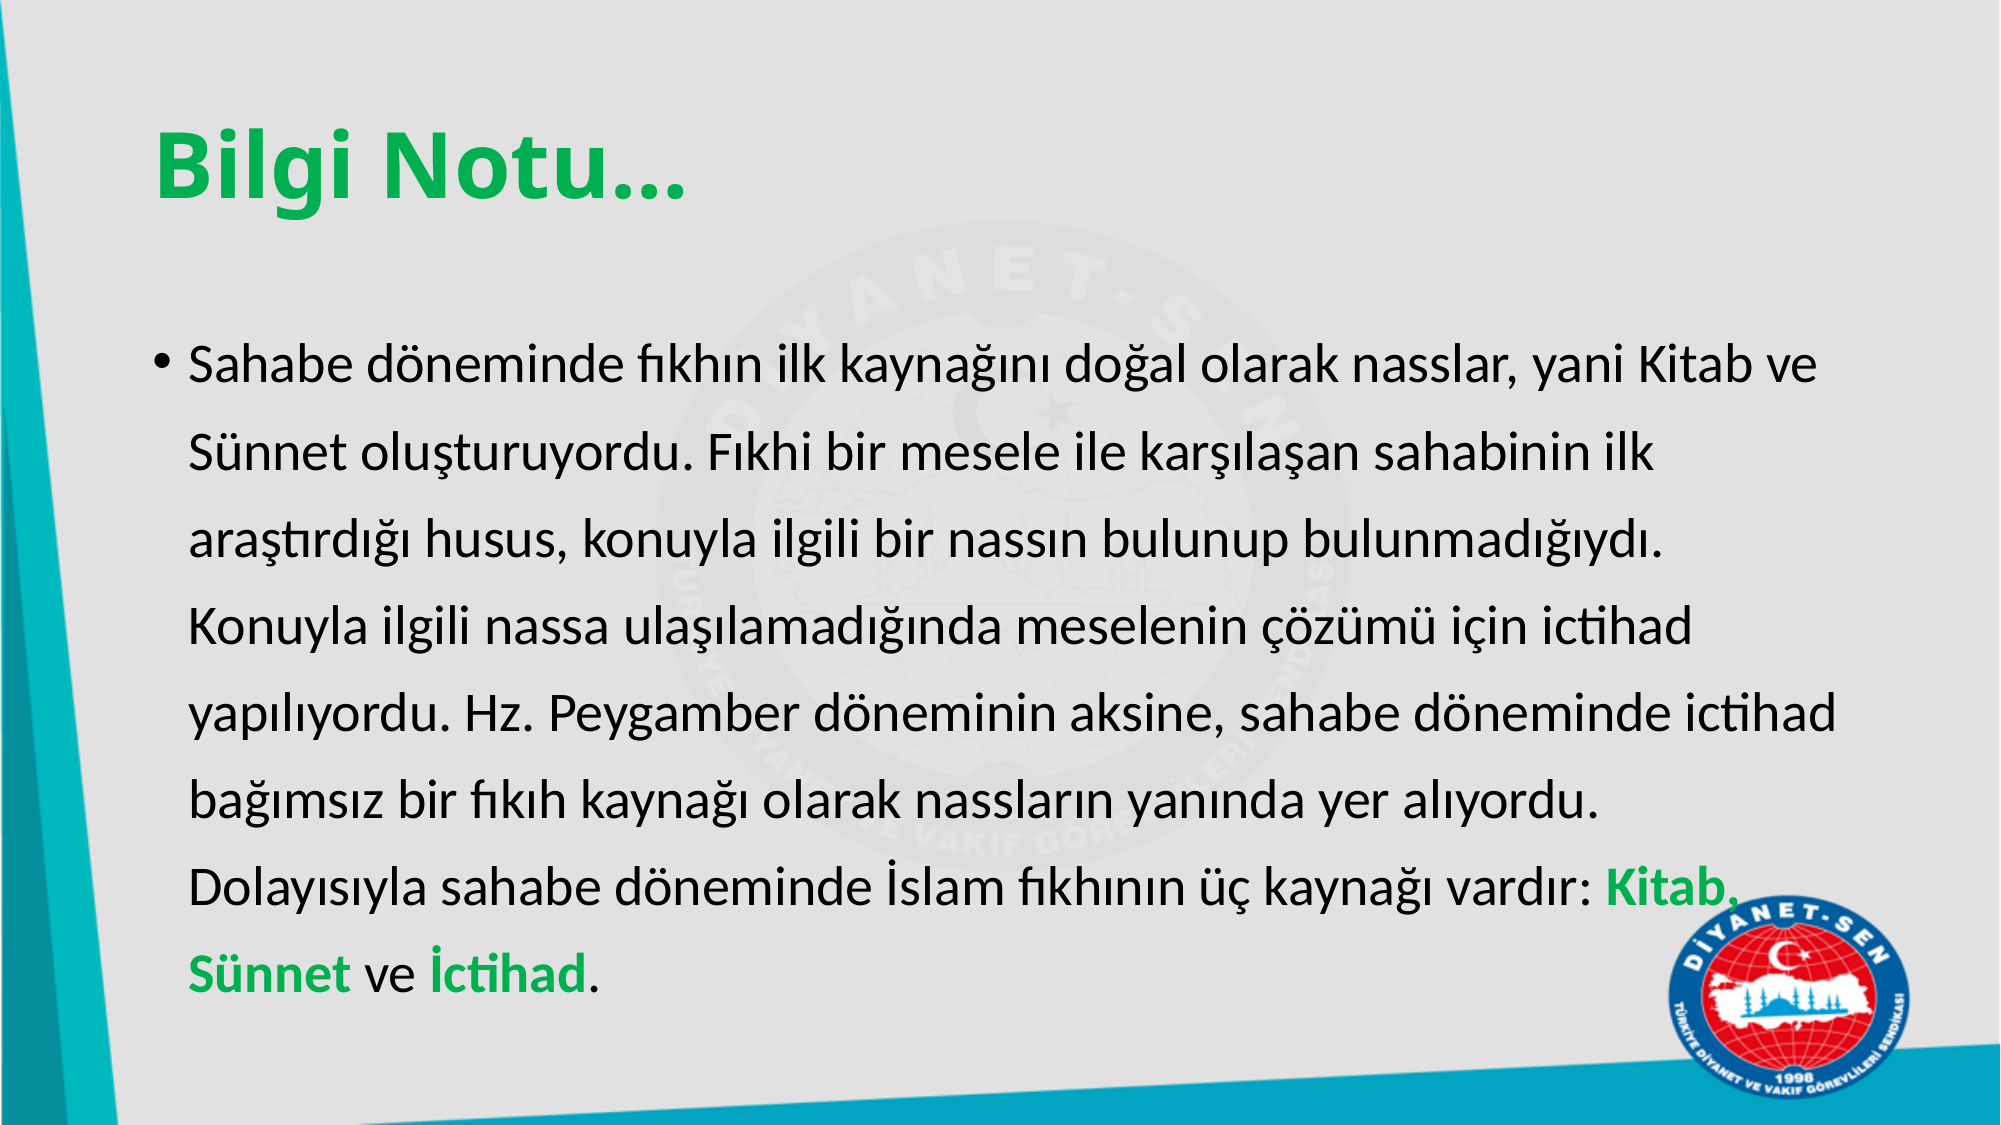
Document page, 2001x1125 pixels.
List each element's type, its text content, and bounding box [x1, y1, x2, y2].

picture [0, 0, 2001, 1125]
list Sahabe döneminde fıkhın ilk kaynağını doğal olarak nasslar, yani Kitab ve Sünnet oluşturuyordu. Fıkhi bir mesele ile karşılaşan sahabinin ilk araştırdığı husus, konuyla ilgili bir nassın bulunup bulunmadığıydı. Konuyla ilgili nassa ulaşılamadığında meselenin çözümü için ictihad yapılıyordu. Hz. Peygamber döneminin aksine, sahabe döneminde ictihad bağımsız bir fıkıh kaynağı olarak nassların yanında yer alıyordu. Dolayısıyla sahabe döneminde İslam fıkhının üç kaynağı vardır: Kitab, Sünnet ve İctihad. [137, 299, 1863, 1014]
title Bilgi Notu… [137, 59, 1863, 278]
